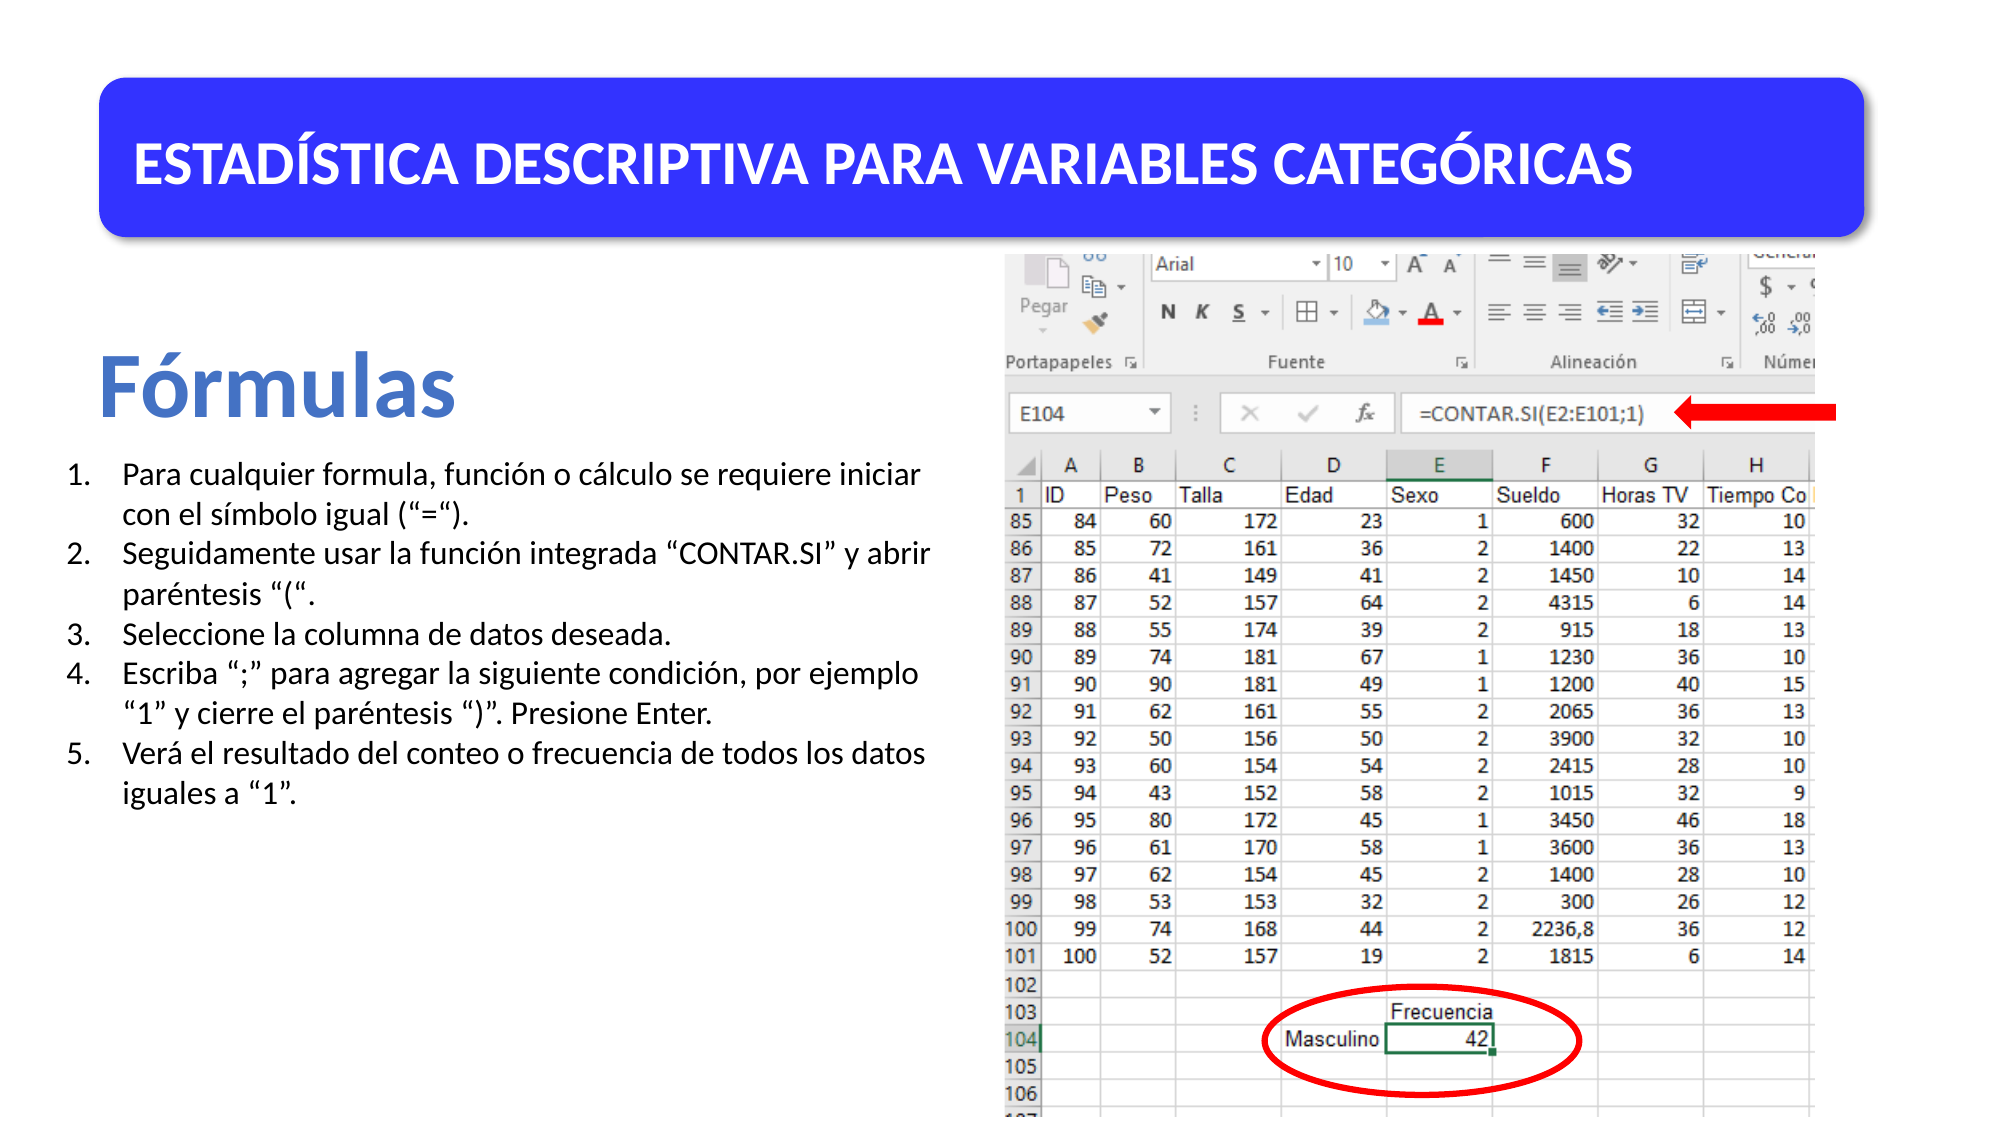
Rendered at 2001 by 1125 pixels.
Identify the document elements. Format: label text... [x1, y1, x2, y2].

text_box [98, 76, 1866, 239]
text_box Fórmulas [83, 315, 473, 444]
text_box [1815, 403, 1836, 421]
picture [1004, 254, 1815, 1117]
text_box Para cualquier formula, función o cálculo se requiere iniciar con el símbolo igual (“=“). Seguidamente usar la función integrada “CONTAR.SI” y abrir paréntesis “(“. Seleccione la columna de datos deseada. Escriba “;” para agregar la siguiente condición, por ejemplo “1” y cierre el paréntesis “)”. Presione Enter. Verá el resultado del conteo o frecuencia de todos los datos iguales a “1”. [51, 444, 985, 819]
text_box ESTADÍSTICA DESCRIPTIVA PARA VARIABLES CATEGÓRICAS [118, 114, 1766, 204]
